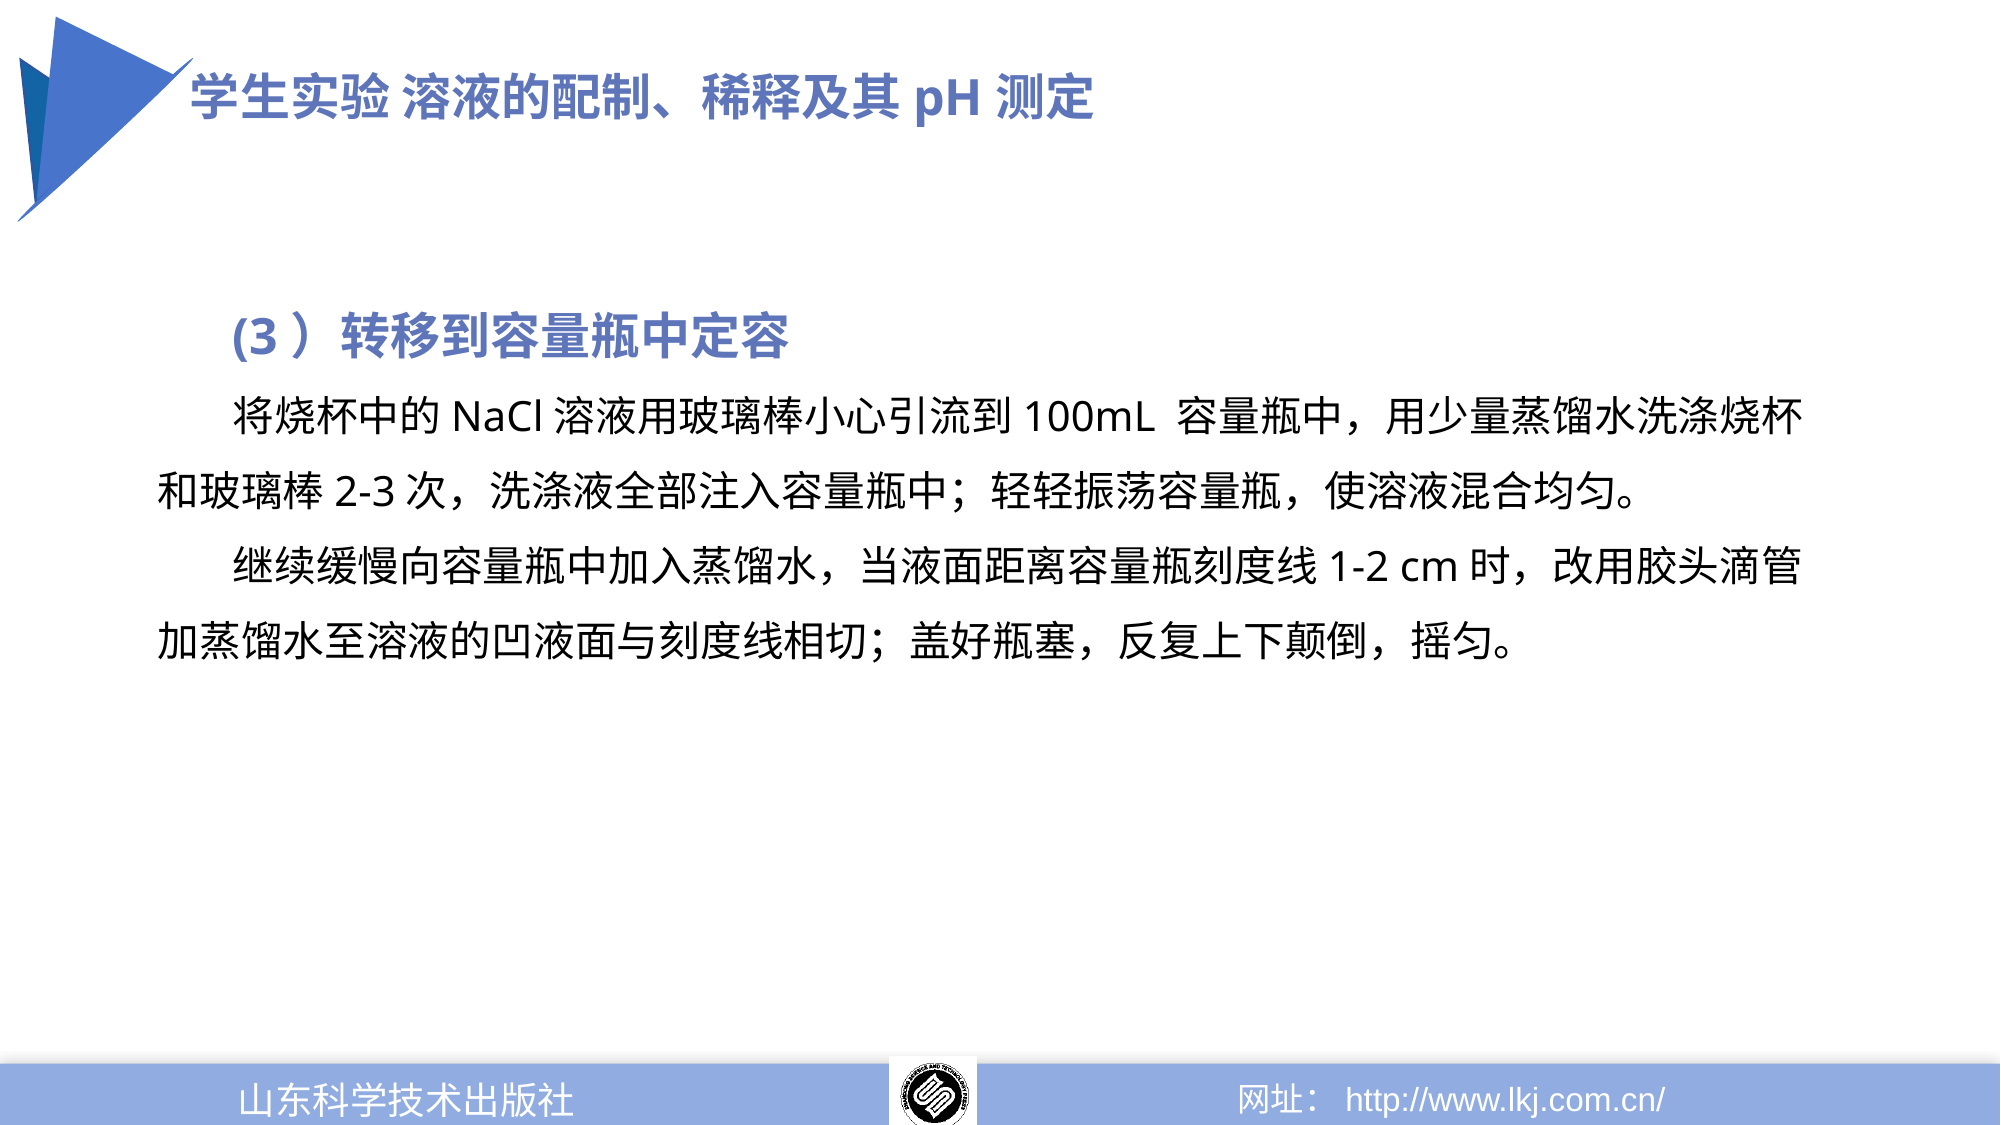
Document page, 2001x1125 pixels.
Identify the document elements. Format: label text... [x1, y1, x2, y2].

picture [889, 1055, 978, 1125]
text_box [0, 1062, 889, 1125]
text_box 网址：http://www.lkj.com.cn/ [1222, 1070, 1890, 1125]
text_box (3）转移到容量瓶中定容 将烧杯中的NaCl溶液用玻璃棒小心引流到100mL 容量瓶中，用少量蒸馏水洗涤烧杯和玻璃棒2-3次，洗涤液全部注入容量瓶中；轻轻振荡容量瓶，使溶液混合均匀。 继续缓慢向容量瓶中加入蒸馏水，当液面距离容量瓶刻度线1-2 cm时，改用胶头滴管加蒸馏水至溶液的凹液面与刻度线相切；盖好瓶塞，反复上下颠倒，摇匀。 [142, 267, 1829, 673]
text_box 学生实验 溶液的配制、稀释及其pH测定 [226, 58, 1257, 134]
text_box [978, 1062, 2000, 1125]
text_box 山东科学技术出版社 [222, 1069, 889, 1125]
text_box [0, 29, 226, 182]
